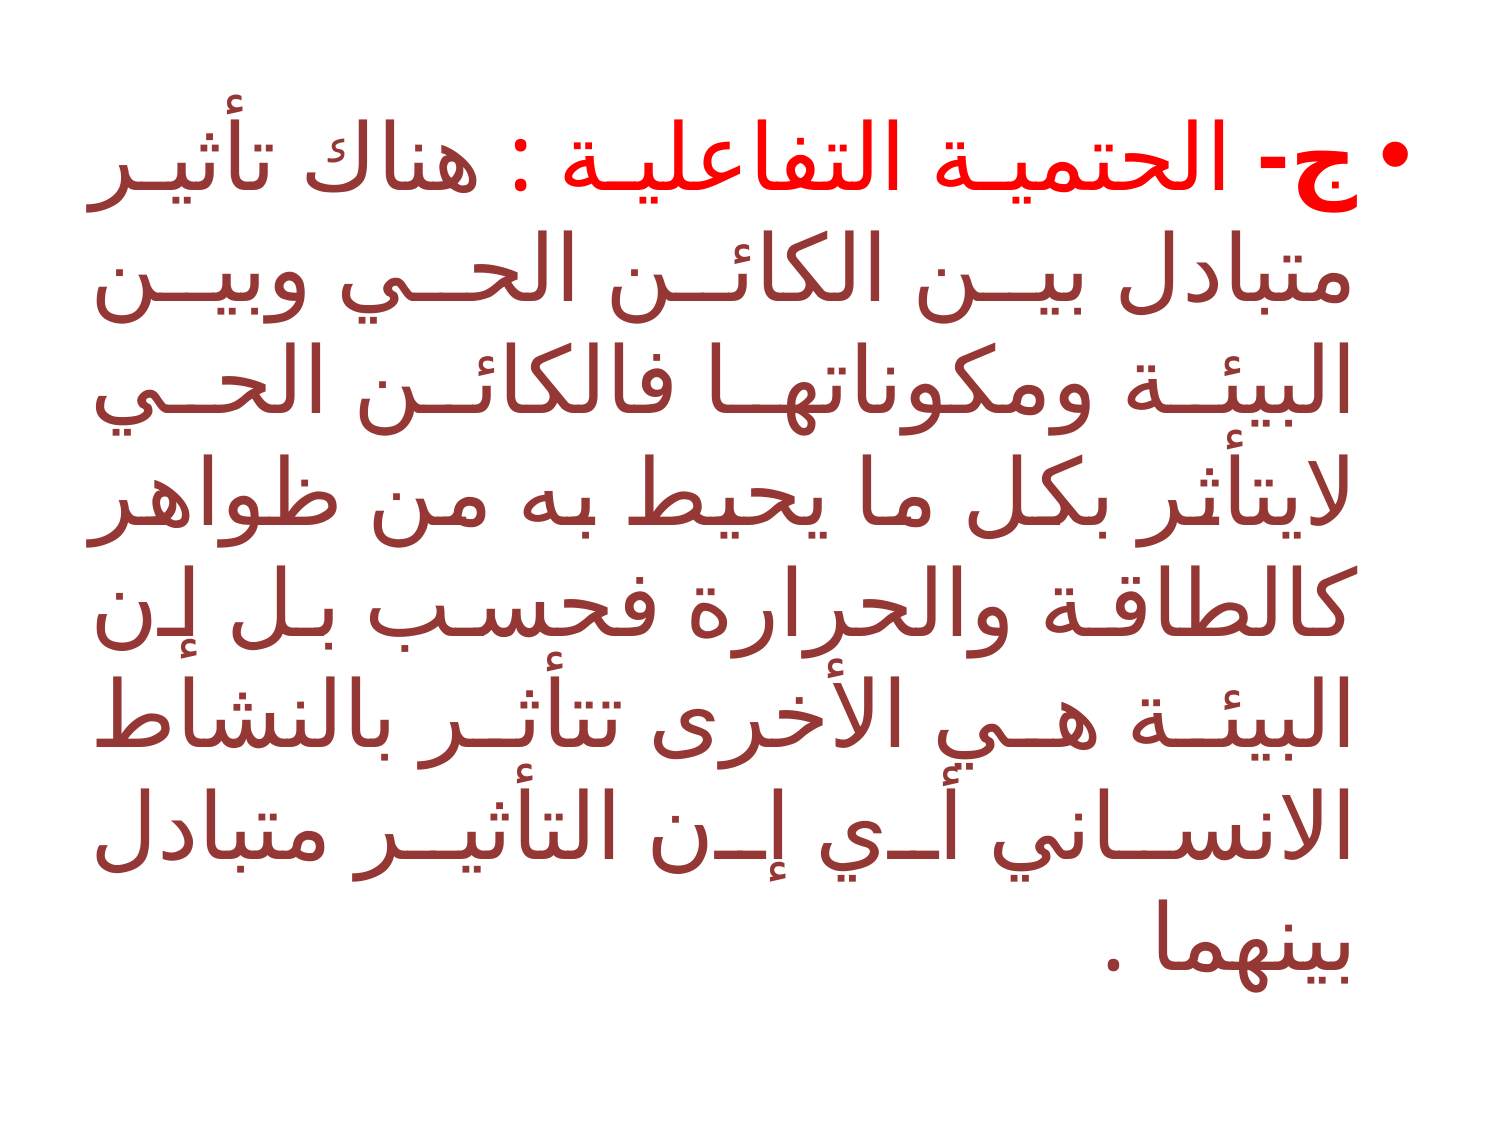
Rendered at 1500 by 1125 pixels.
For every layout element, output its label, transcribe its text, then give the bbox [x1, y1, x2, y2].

list ج- الحتمية التفاعلية : هناك تأثير متبادل بين الكائن الحي وبين البيئة ومكوناتها فالكائن الحي لايتأثر بكل ما يحيط به من ظواهر كالطاقة والحرارة فحسب بل إن البيئة هي الأخرى تتأثر بالنشاط الانساني أي إن التأثير متبادل بينهما . [75, 90, 1425, 1005]
